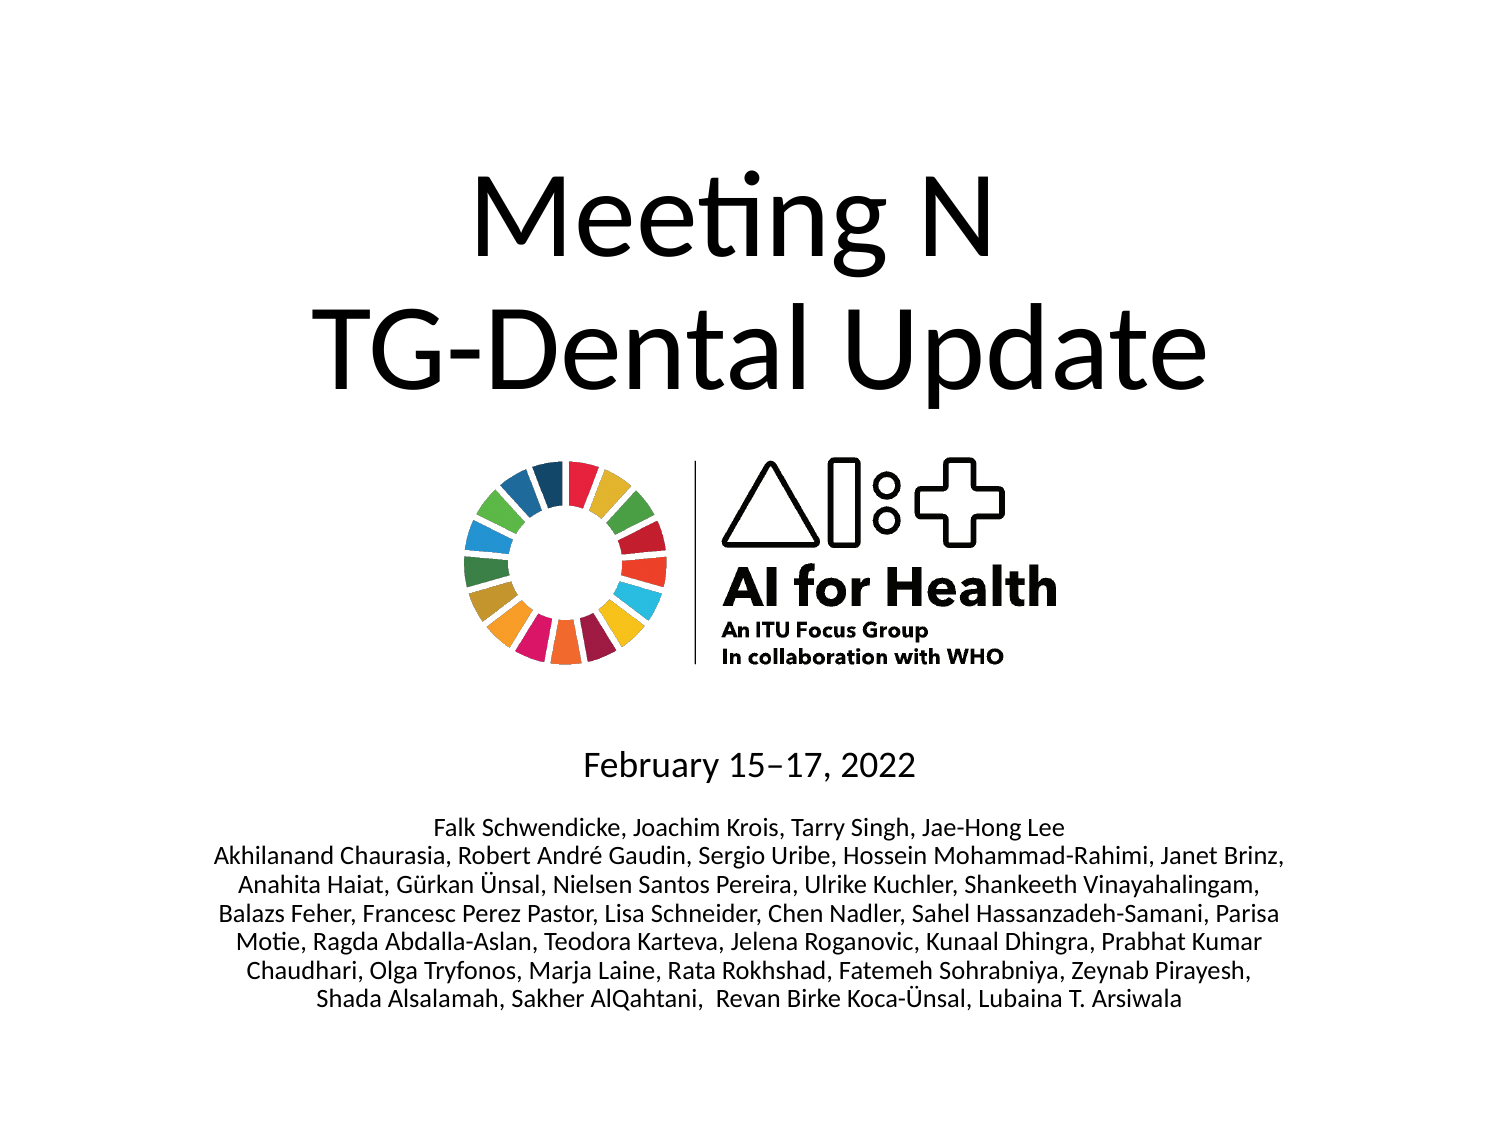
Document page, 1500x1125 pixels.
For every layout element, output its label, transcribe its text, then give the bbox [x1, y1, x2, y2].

picture [451, 424, 1071, 692]
title Meeting N TG-Dental Update [0, 140, 1500, 426]
subtitle February 15–17, 2022 Falk Schwendicke, Joachim Krois, Tarry Singh, Jae-Hong Lee Akhilanand Chaurasia, Robert André Gaudin, Sergio Uribe, Hossein Mohammad-Rahimi, Janet Brinz, Anahita Haiat, Gürkan Ünsal, Nielsen Santos Pereira, Ulrike Kuchler, Shankeeth Vinayahalingam, Balazs Feher, Francesc Perez Pastor, Lisa Schneider, Chen Nadler, Sahel Hassanzadeh-Samani, Parisa Motie, Ragda Abdalla-Aslan, Teodora Karteva, Jelena Roganovic, Kunaal Dhingra, Prabhat Kumar Chaudhari, Olga Tryfonos, Marja Laine, Rata Rokhshad, Fatemeh Sohrabniya, Zeynab Pirayesh, Shada Alsalamah, Sakher AlQahtani, Revan Birke Koca-Ünsal, Lubaina T. Arsiwala [197, 737, 1303, 1039]
